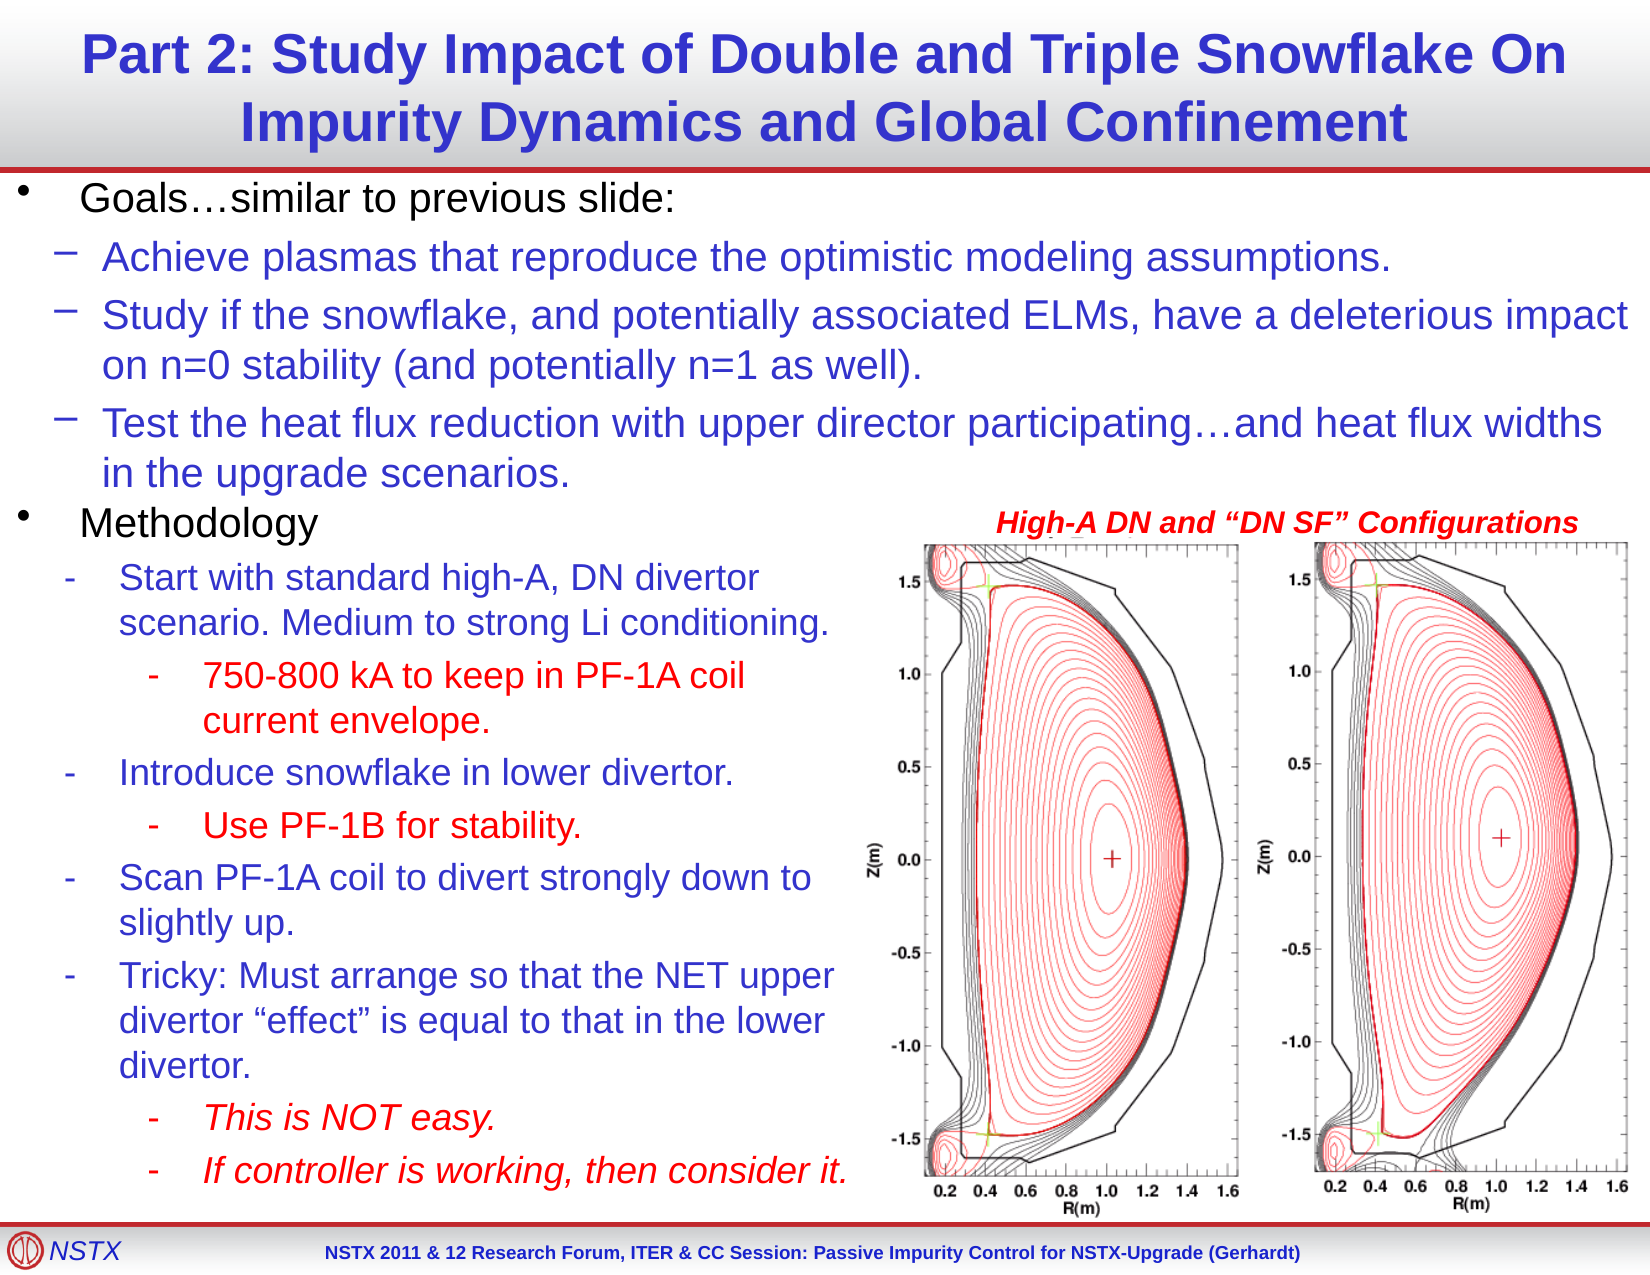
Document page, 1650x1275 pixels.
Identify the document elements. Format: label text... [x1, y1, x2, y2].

text_box Methodology Start with standard high-A, DN divertor scenario. Medium to strong Li conditioning. 750-800 kA to keep in PF-1A coil current envelope. Introduce snowflake in lower divertor. Use PF-1B for stability. Scan PF-1A coil to divert strongly down to slightly up. Tricky: Must arrange so that the NET upper divertor “effect” is equal to that in the lower divertor. This is NOT easy. If controller is working, then consider it. [0, 487, 888, 1163]
list Goals…similar to previous slide: Achieve plasmas that reproduce the optimistic modeling assumptions. Study if the snowflake, and potentially associated ELMs, have a deleterious impact on n=0 stability (and potentially n=1 as well). Test the heat flux reduction with upper director participating…and heat flux widths in the upgrade scenarios. [0, 162, 1650, 526]
picture [0, 1222, 1650, 1275]
text_box High-A DN and “DN SF” Configurations [981, 495, 1596, 535]
title Part 2: Study Impact of Double and Triple Snowflake On Impurity Dynamics and Global Confinement [0, 0, 1650, 162]
picture [862, 535, 1638, 1219]
